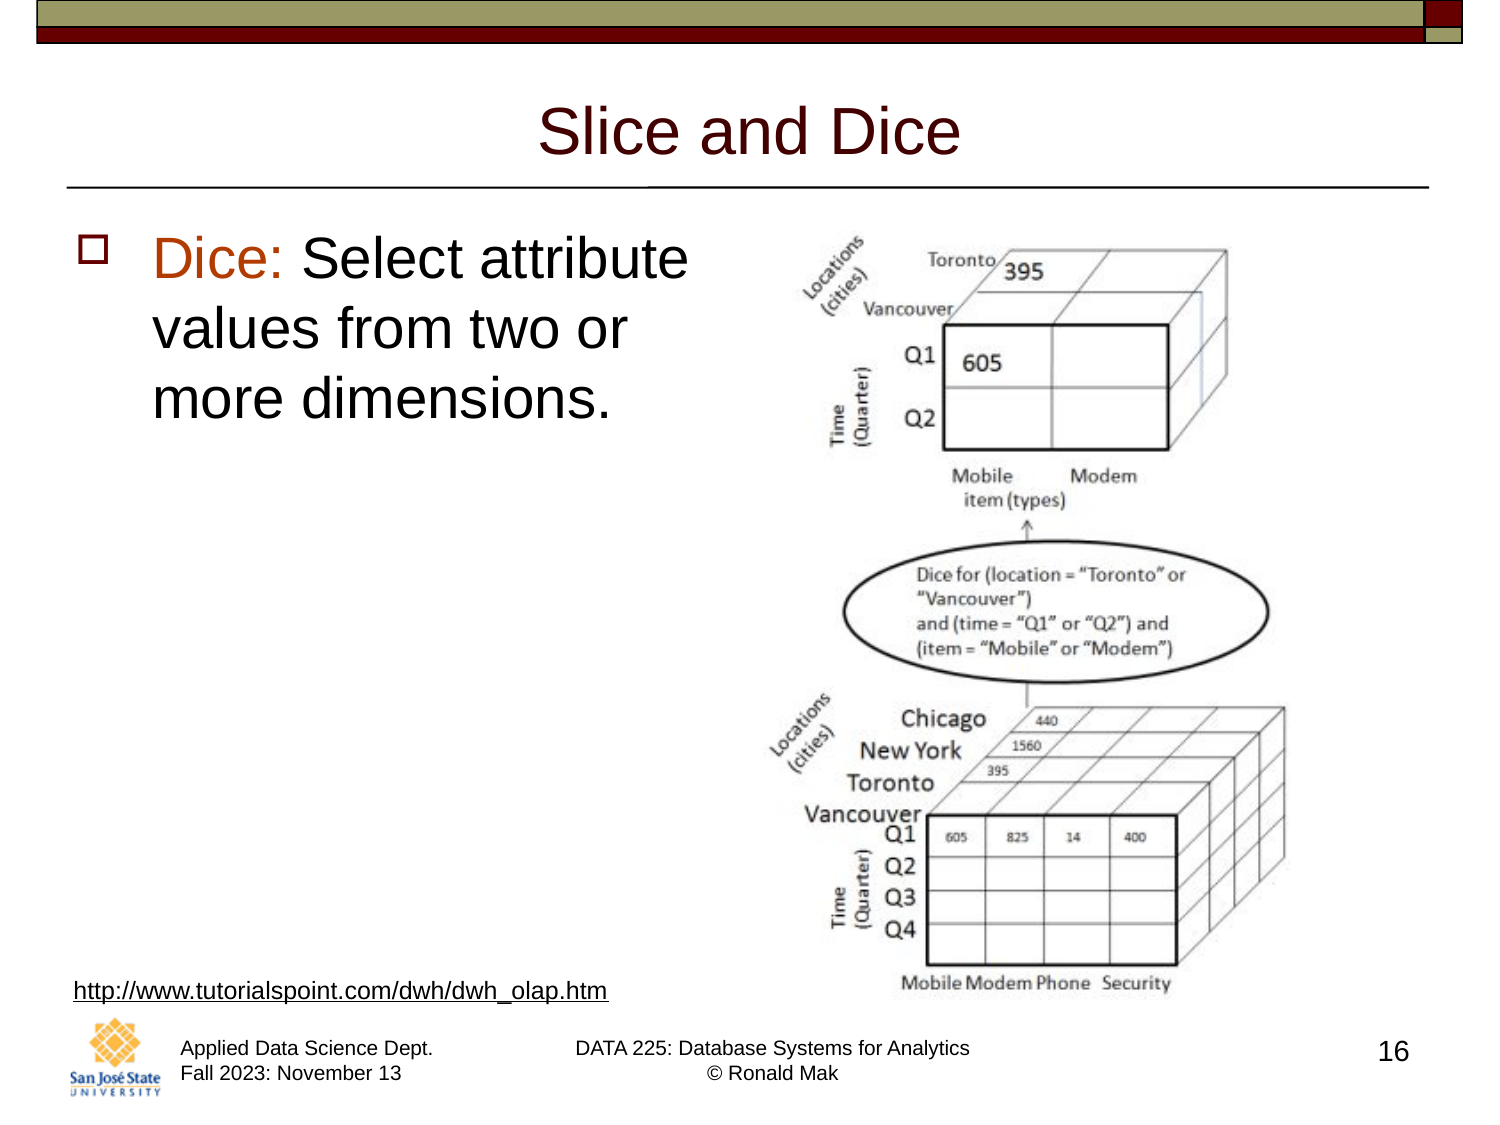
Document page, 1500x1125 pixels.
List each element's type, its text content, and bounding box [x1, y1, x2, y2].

text_box http://www.tutorialspoint.com/dwh/dwh_olap.htm [58, 967, 631, 1012]
picture [749, 215, 1306, 1013]
title Slice and Dice [75, 67, 1425, 175]
list Dice: Select attribute values from two or more dimensions. [60, 212, 765, 443]
slide_number 16 [1112, 1025, 1425, 1100]
picture [60, 1012, 166, 1112]
